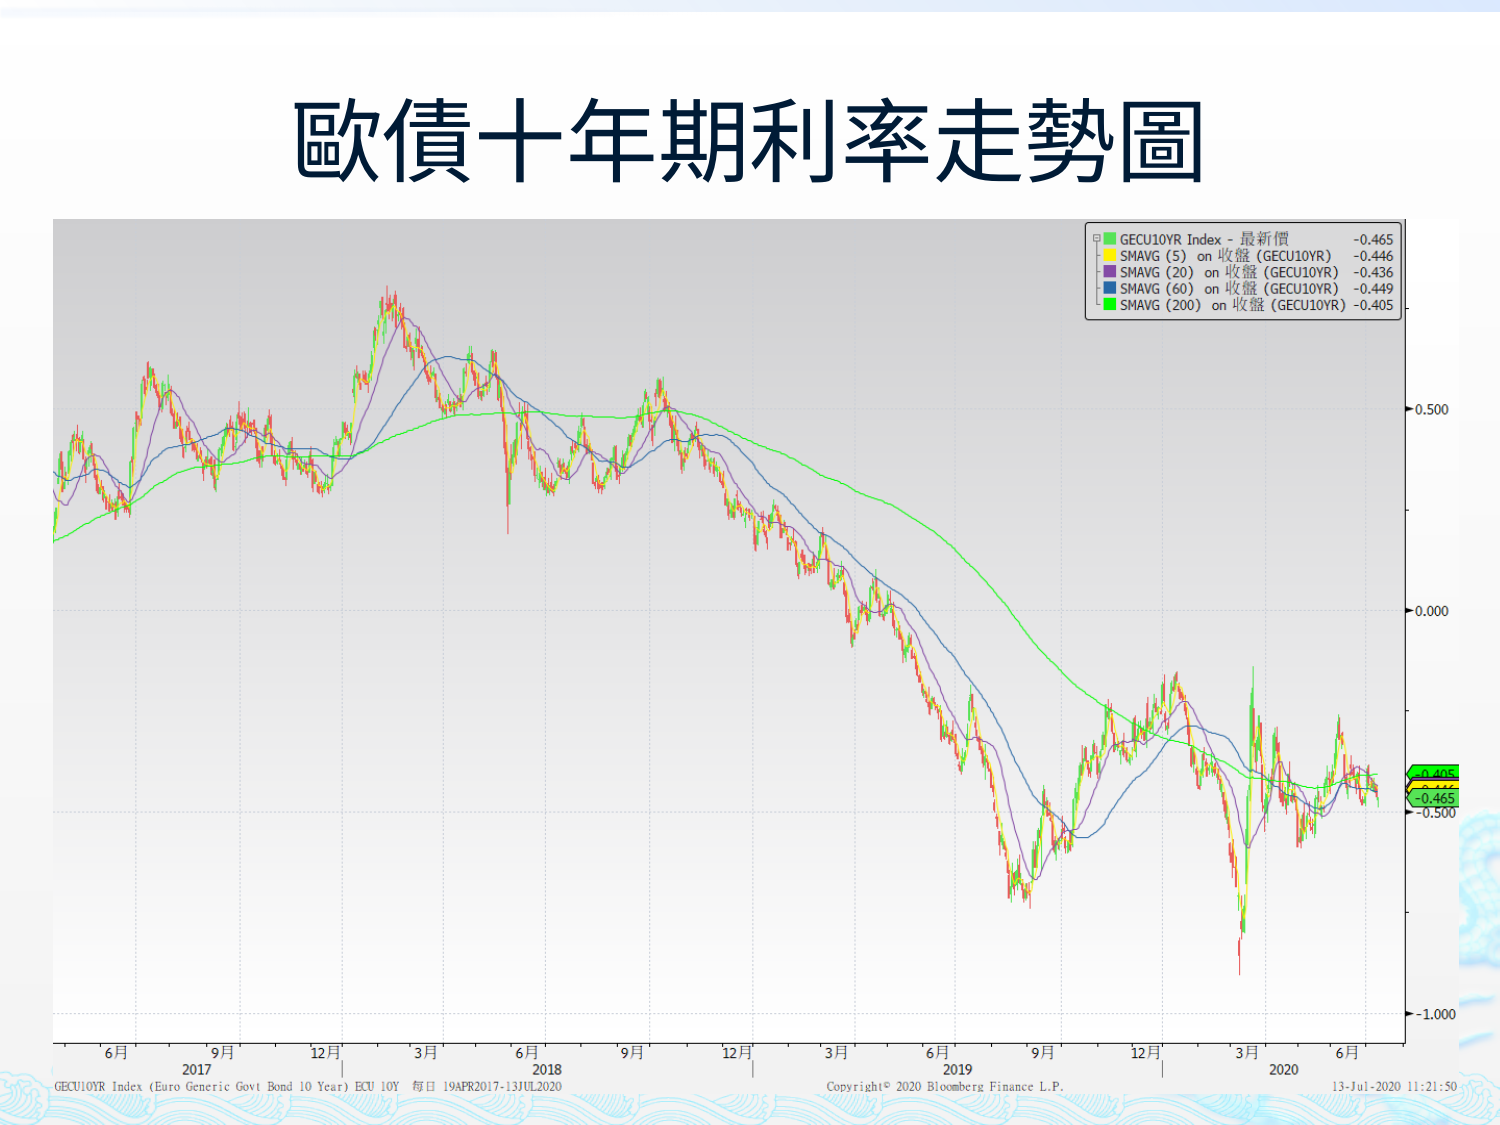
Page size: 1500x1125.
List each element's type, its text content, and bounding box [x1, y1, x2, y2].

picture [52, 219, 1460, 1095]
title 歐債十年期利率走勢圖 [75, 45, 1425, 219]
